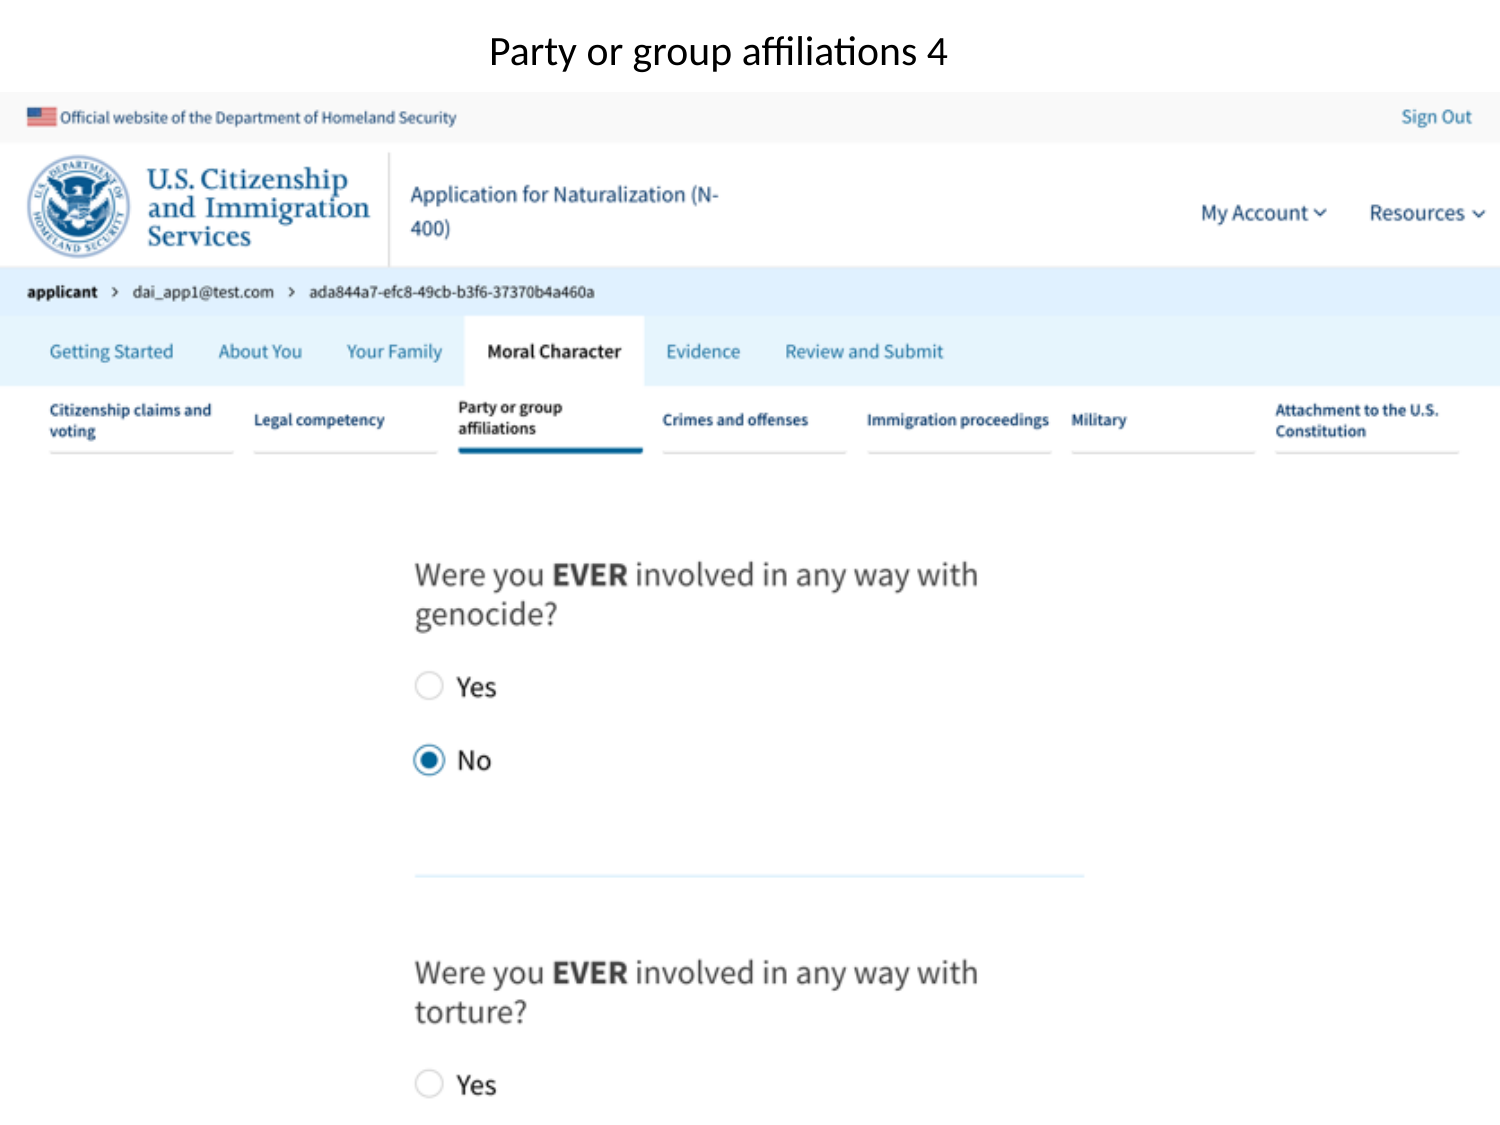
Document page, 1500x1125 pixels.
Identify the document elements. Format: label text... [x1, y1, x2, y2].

title Party or group affiliations 4 [162, 4, 1275, 89]
picture [0, 92, 1500, 1125]
